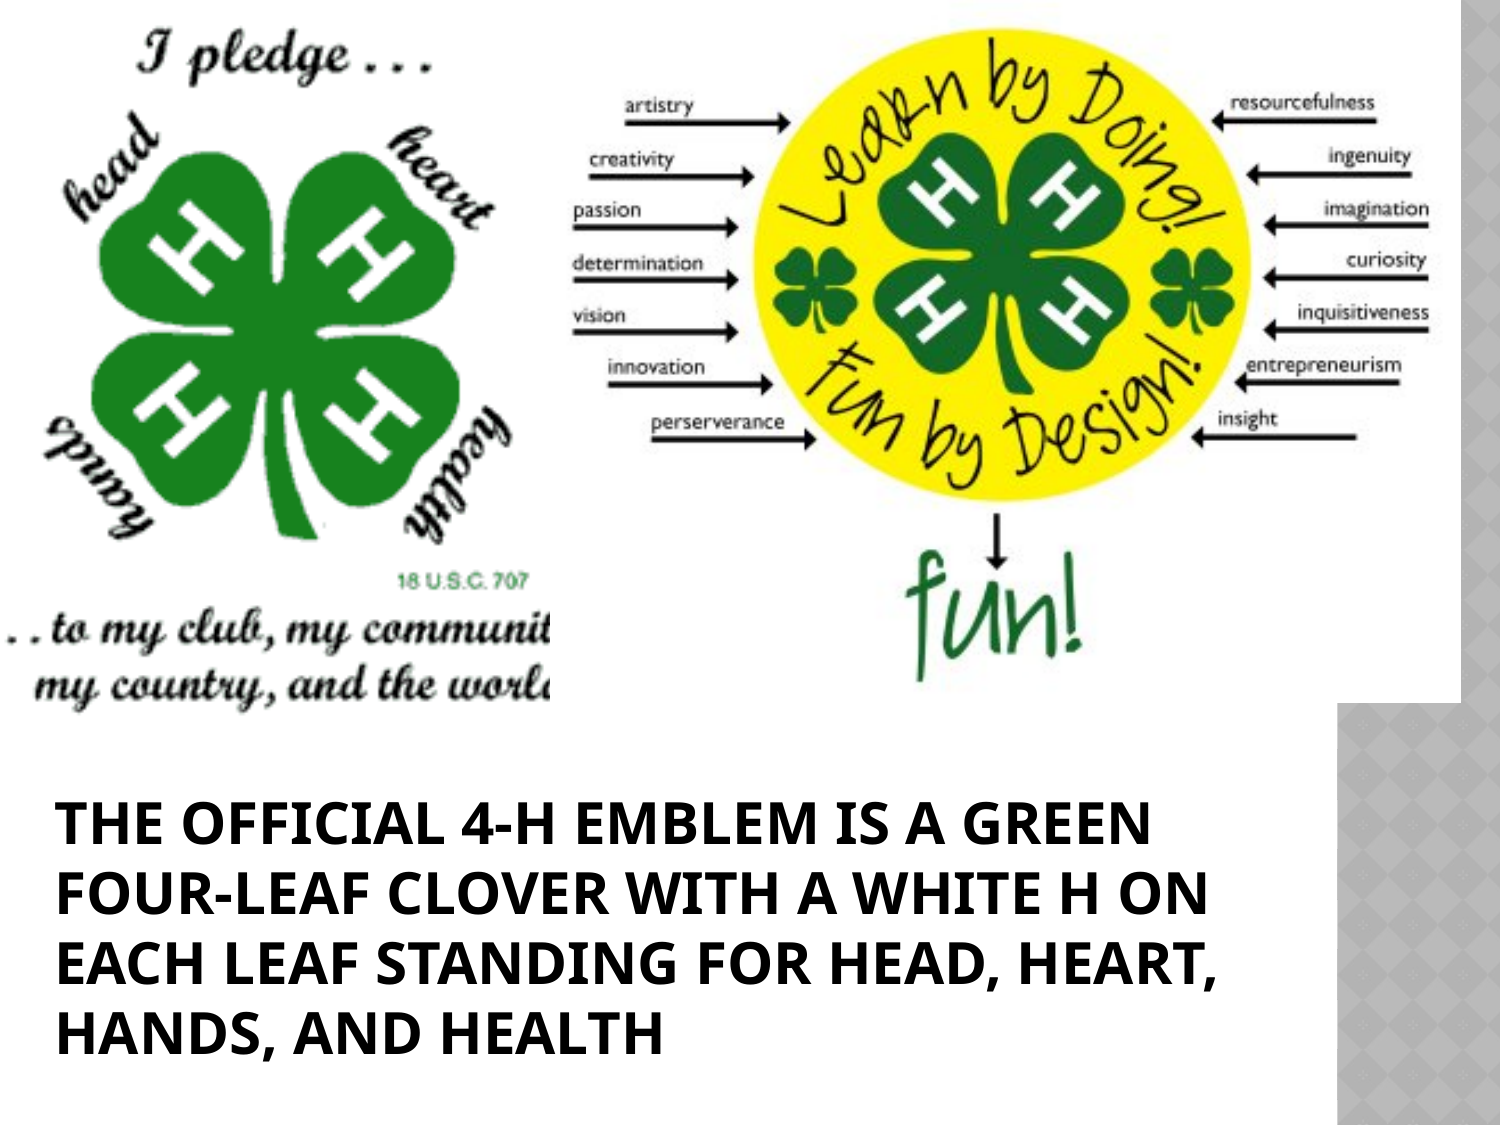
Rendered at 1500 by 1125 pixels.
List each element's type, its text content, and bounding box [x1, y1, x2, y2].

title The official 4-H emblem is a green four-leaf clover with a white H on each leaf standing for Head, Heart, Hands, and Health [46, 878, 1235, 1067]
picture [550, 0, 1462, 704]
picture [0, 0, 622, 727]
